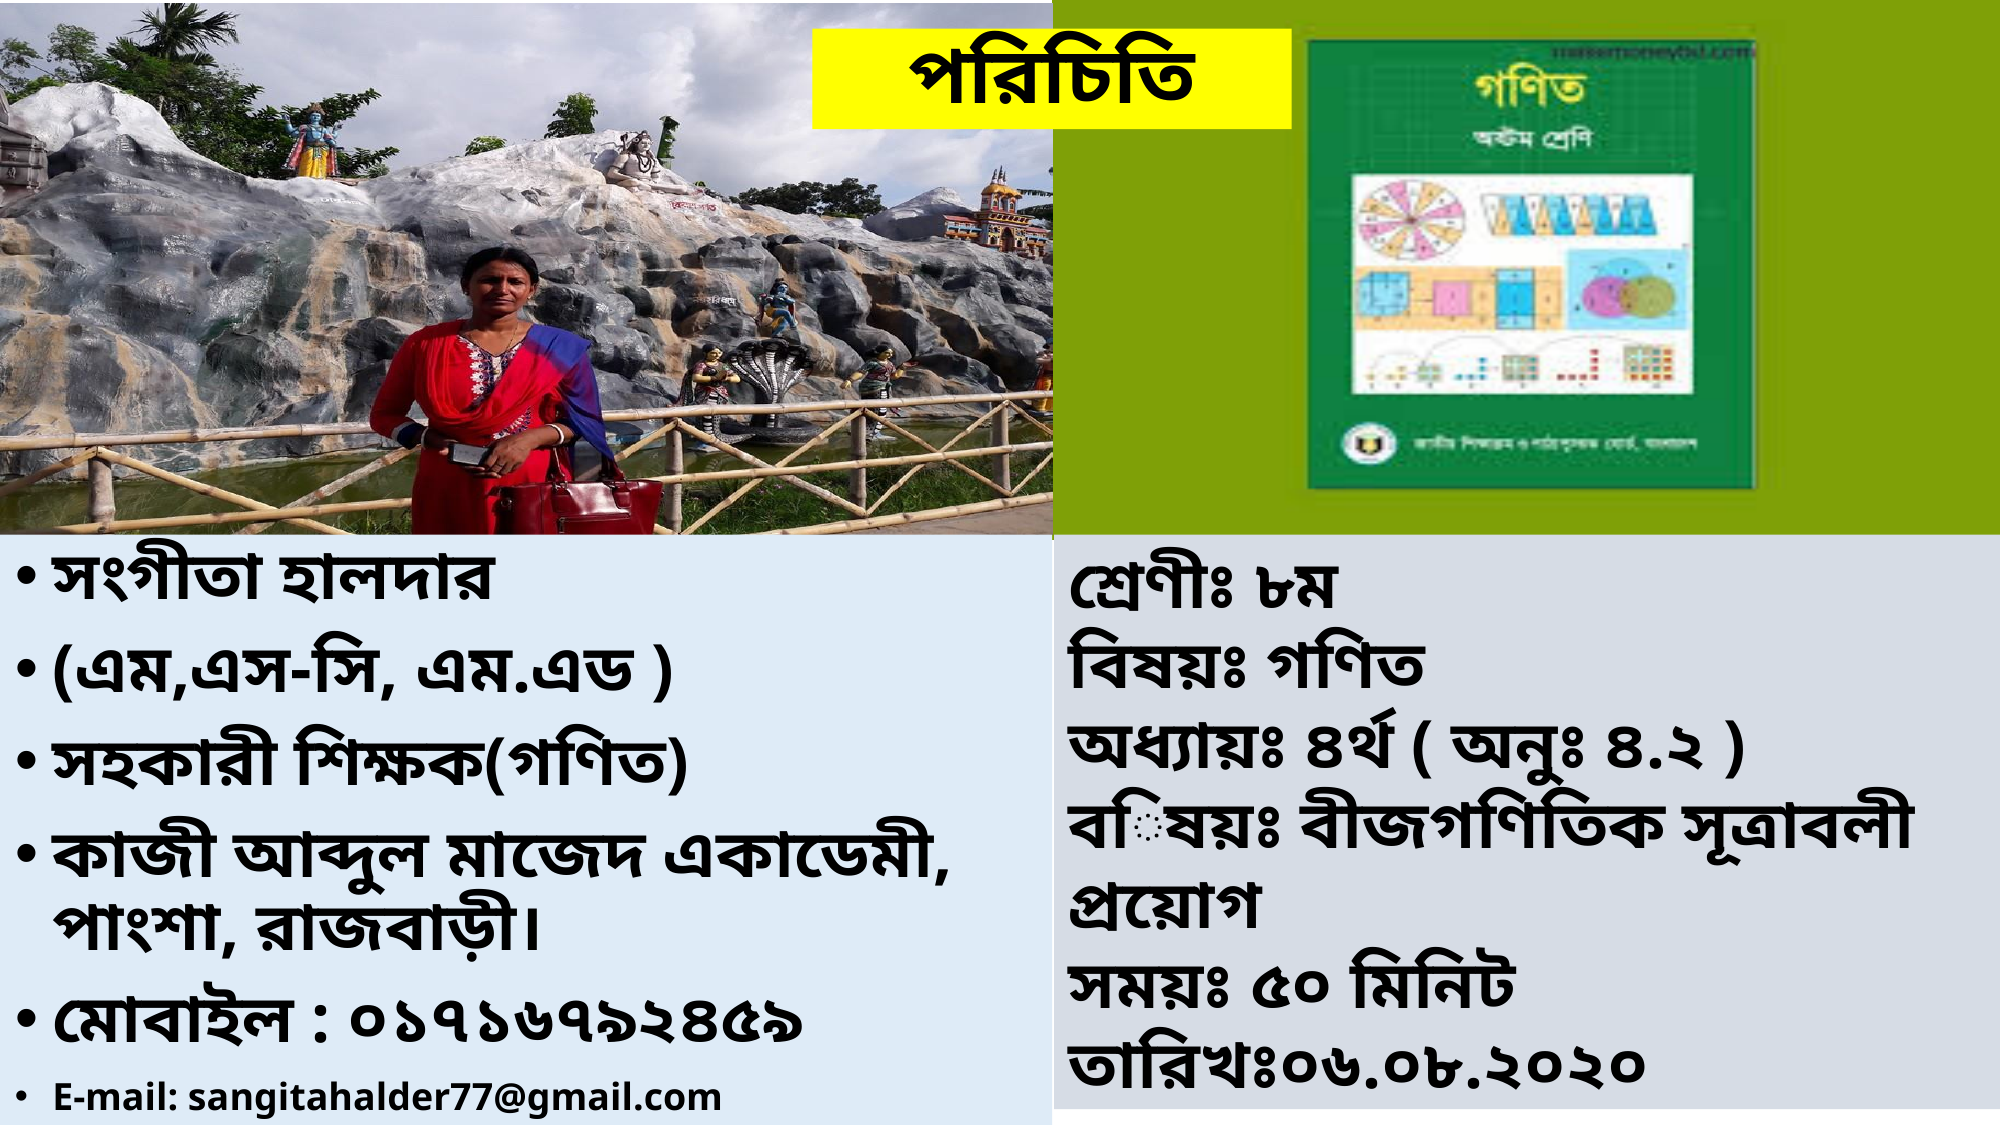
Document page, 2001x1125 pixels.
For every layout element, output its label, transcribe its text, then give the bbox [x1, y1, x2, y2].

text_box শ্রেণীঃ ৮ম বিষয়ঃ গণিত অধ্যায়ঃ ৪র্থ ( অনুঃ ৪.২ ) বিষয়ঃ বীজগণিতিক সূত্রাবলী প্রয়োগ সময়ঃ ৫০ মিনিট তারিখঃ০৬.০৮.২০২০ [1054, 540, 2000, 1110]
picture [0, 0, 2000, 540]
text_box সংগীতা হালদার (এম,এস-সি, এম.এড ) সহকারী শিক্ষক(গণিত) কাজী আব্দুল মাজেদ একাডেমী, পাংশা, রাজবাড়ী। মোবাইল : ০১৭১৬৭৯২৪৫৯ E-mail: sangitahalder77@gmail.com [0, 535, 1053, 1125]
